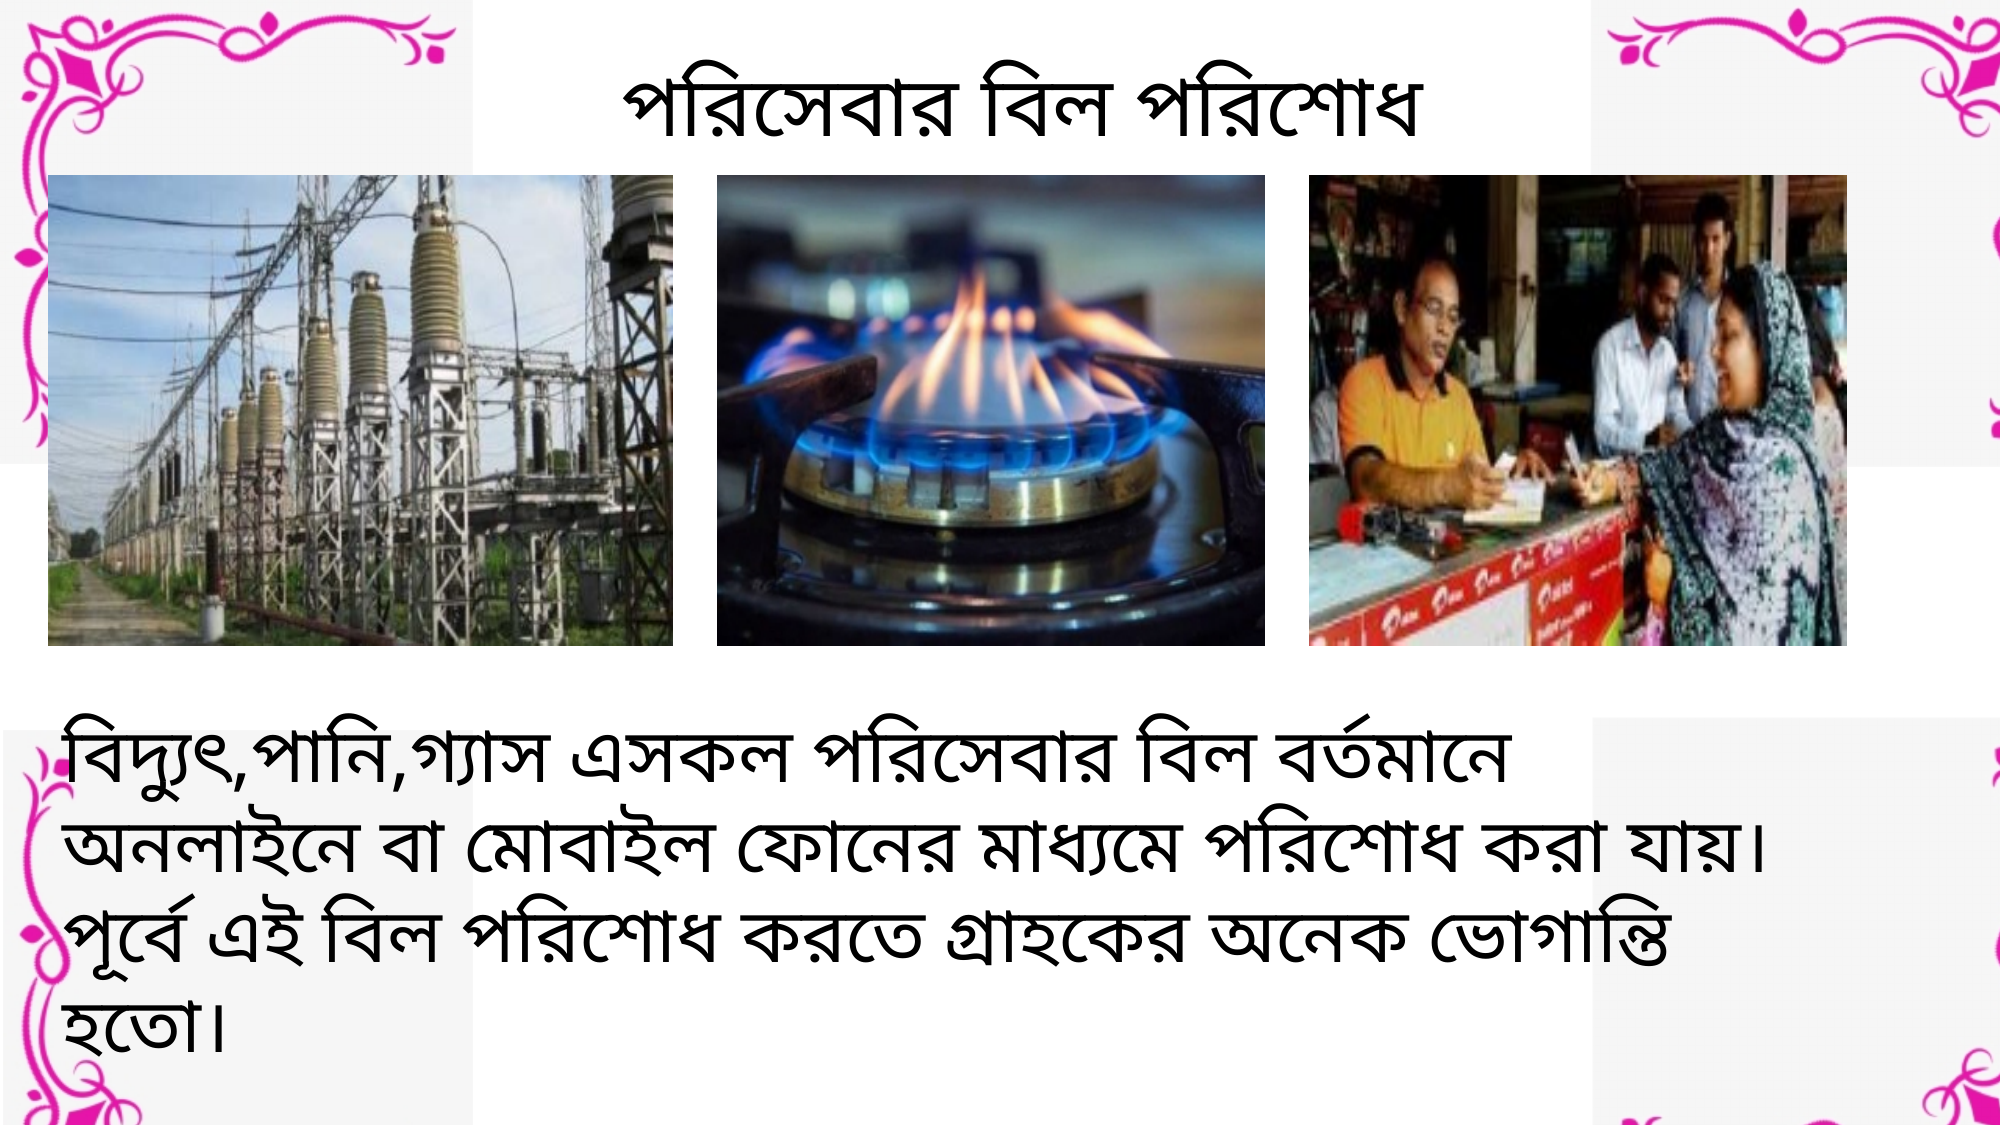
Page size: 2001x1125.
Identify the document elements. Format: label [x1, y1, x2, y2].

text_box [0, 0, 2000, 1125]
picture [717, 175, 1265, 646]
picture [1309, 175, 1847, 646]
picture [47, 175, 673, 646]
